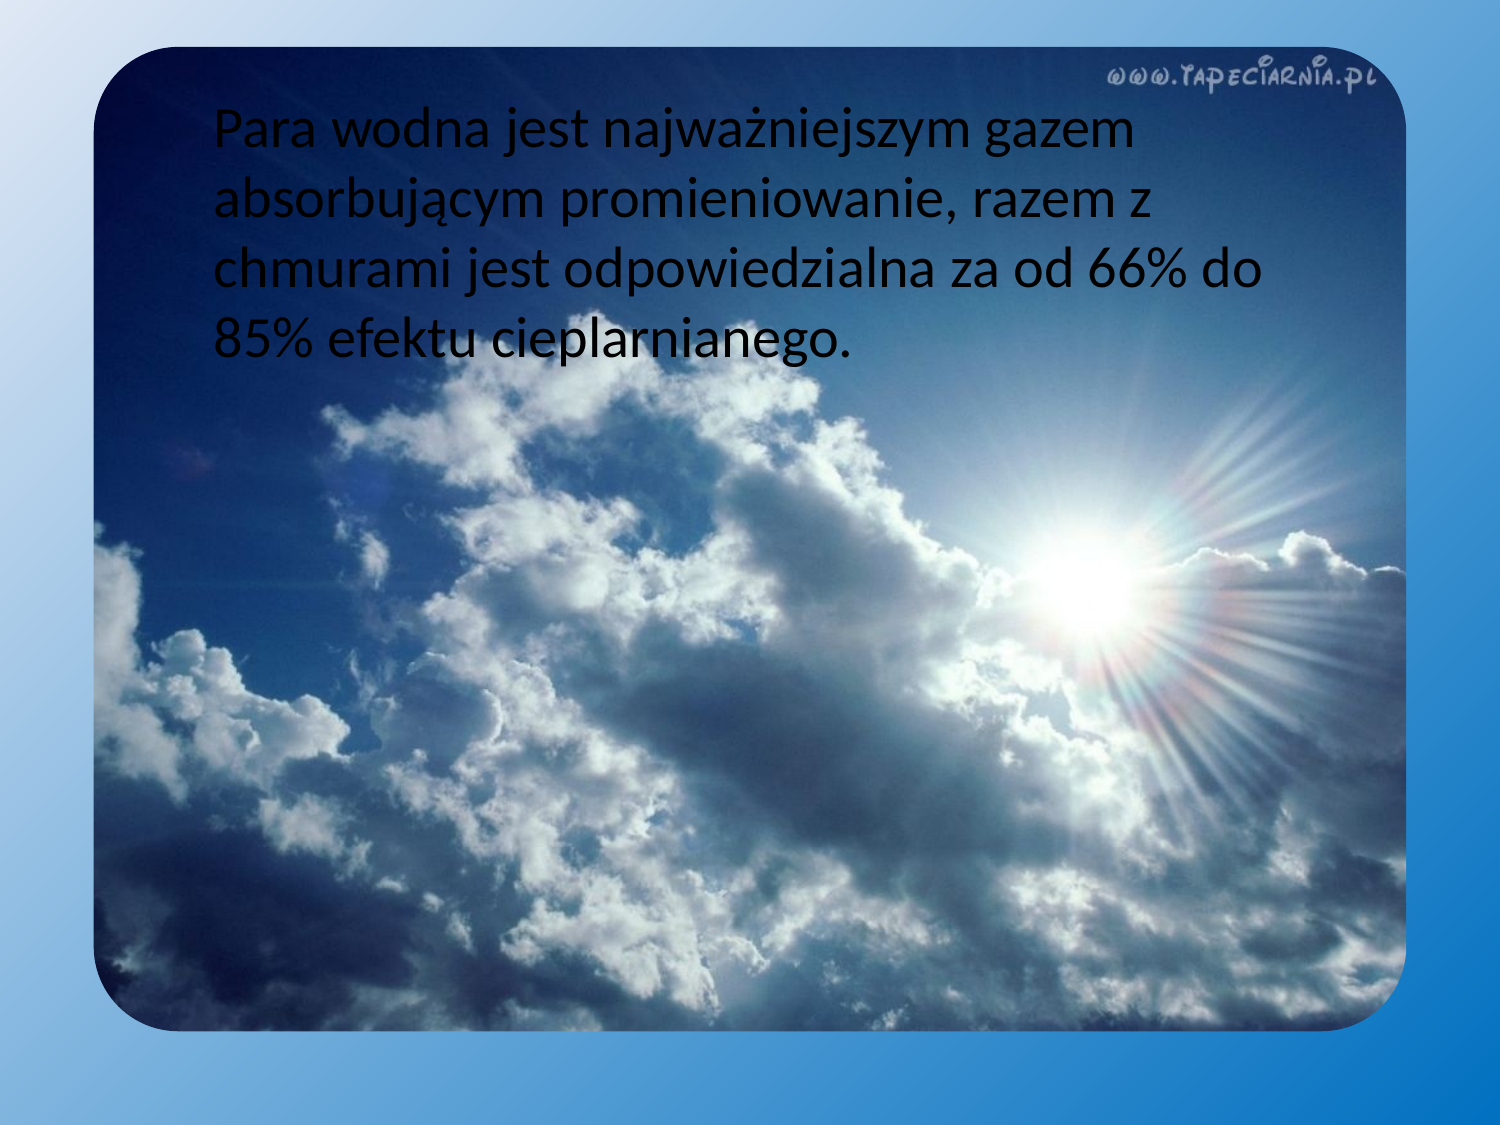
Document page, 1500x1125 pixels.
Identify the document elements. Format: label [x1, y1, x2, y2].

list [93, 46, 1407, 1032]
